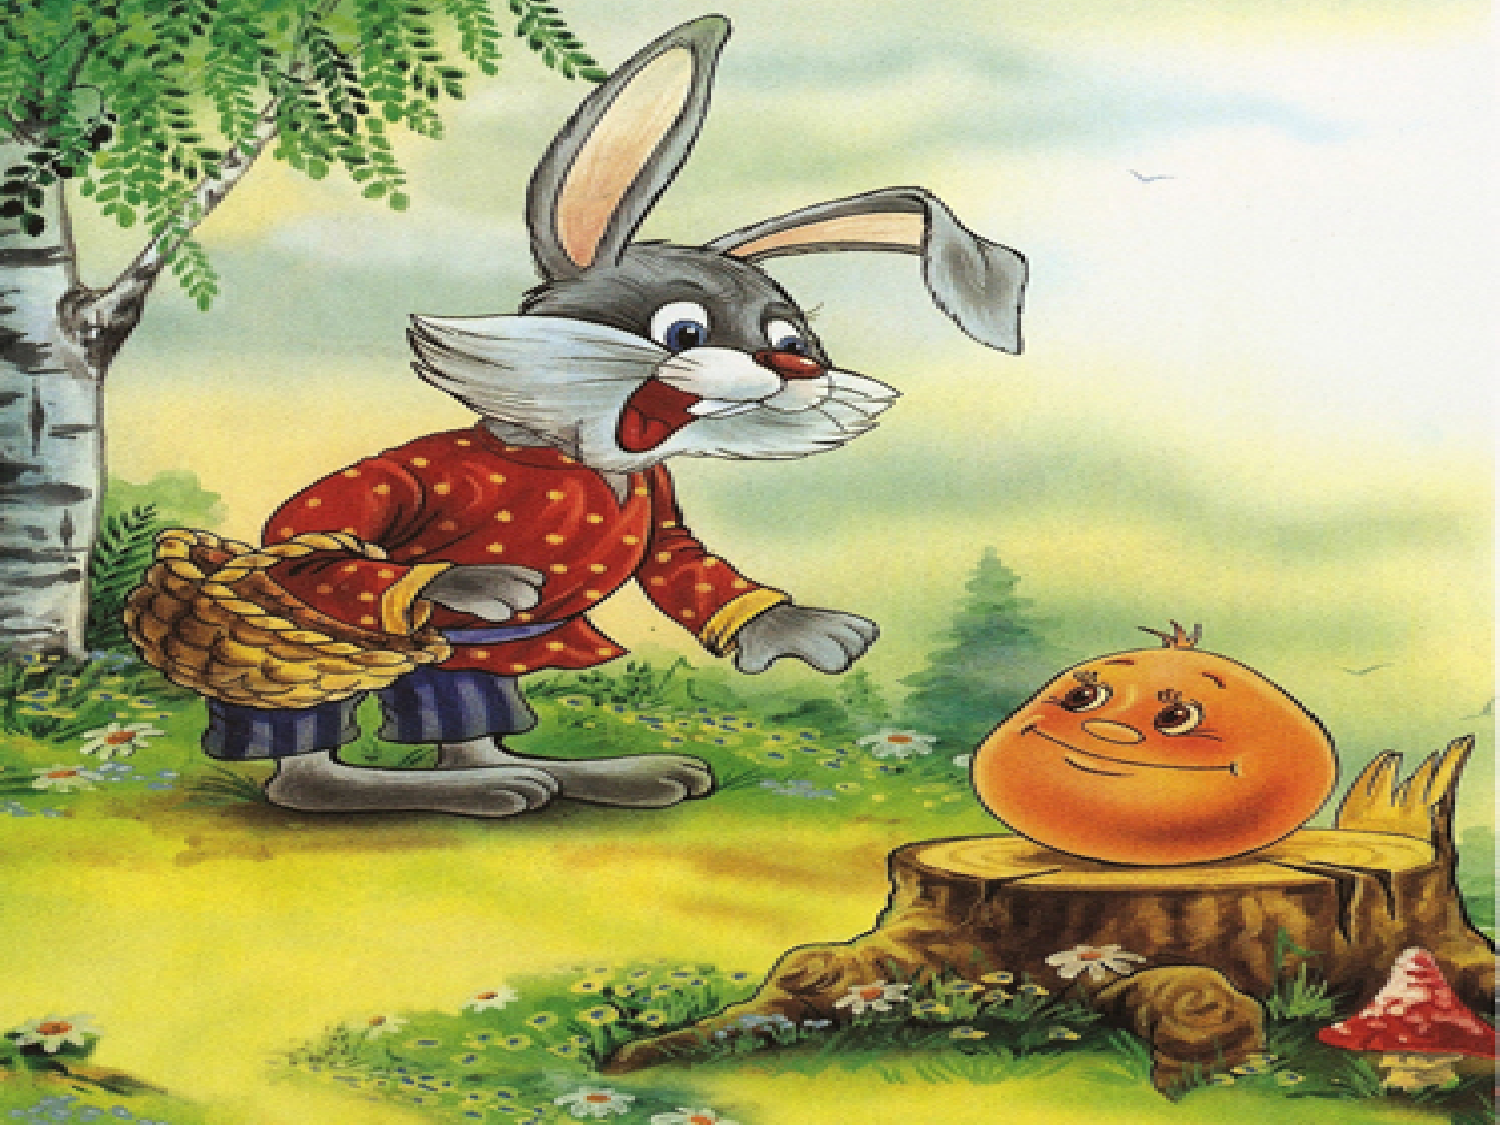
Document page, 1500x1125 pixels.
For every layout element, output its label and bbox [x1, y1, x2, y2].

list [0, 0, 1500, 1125]
